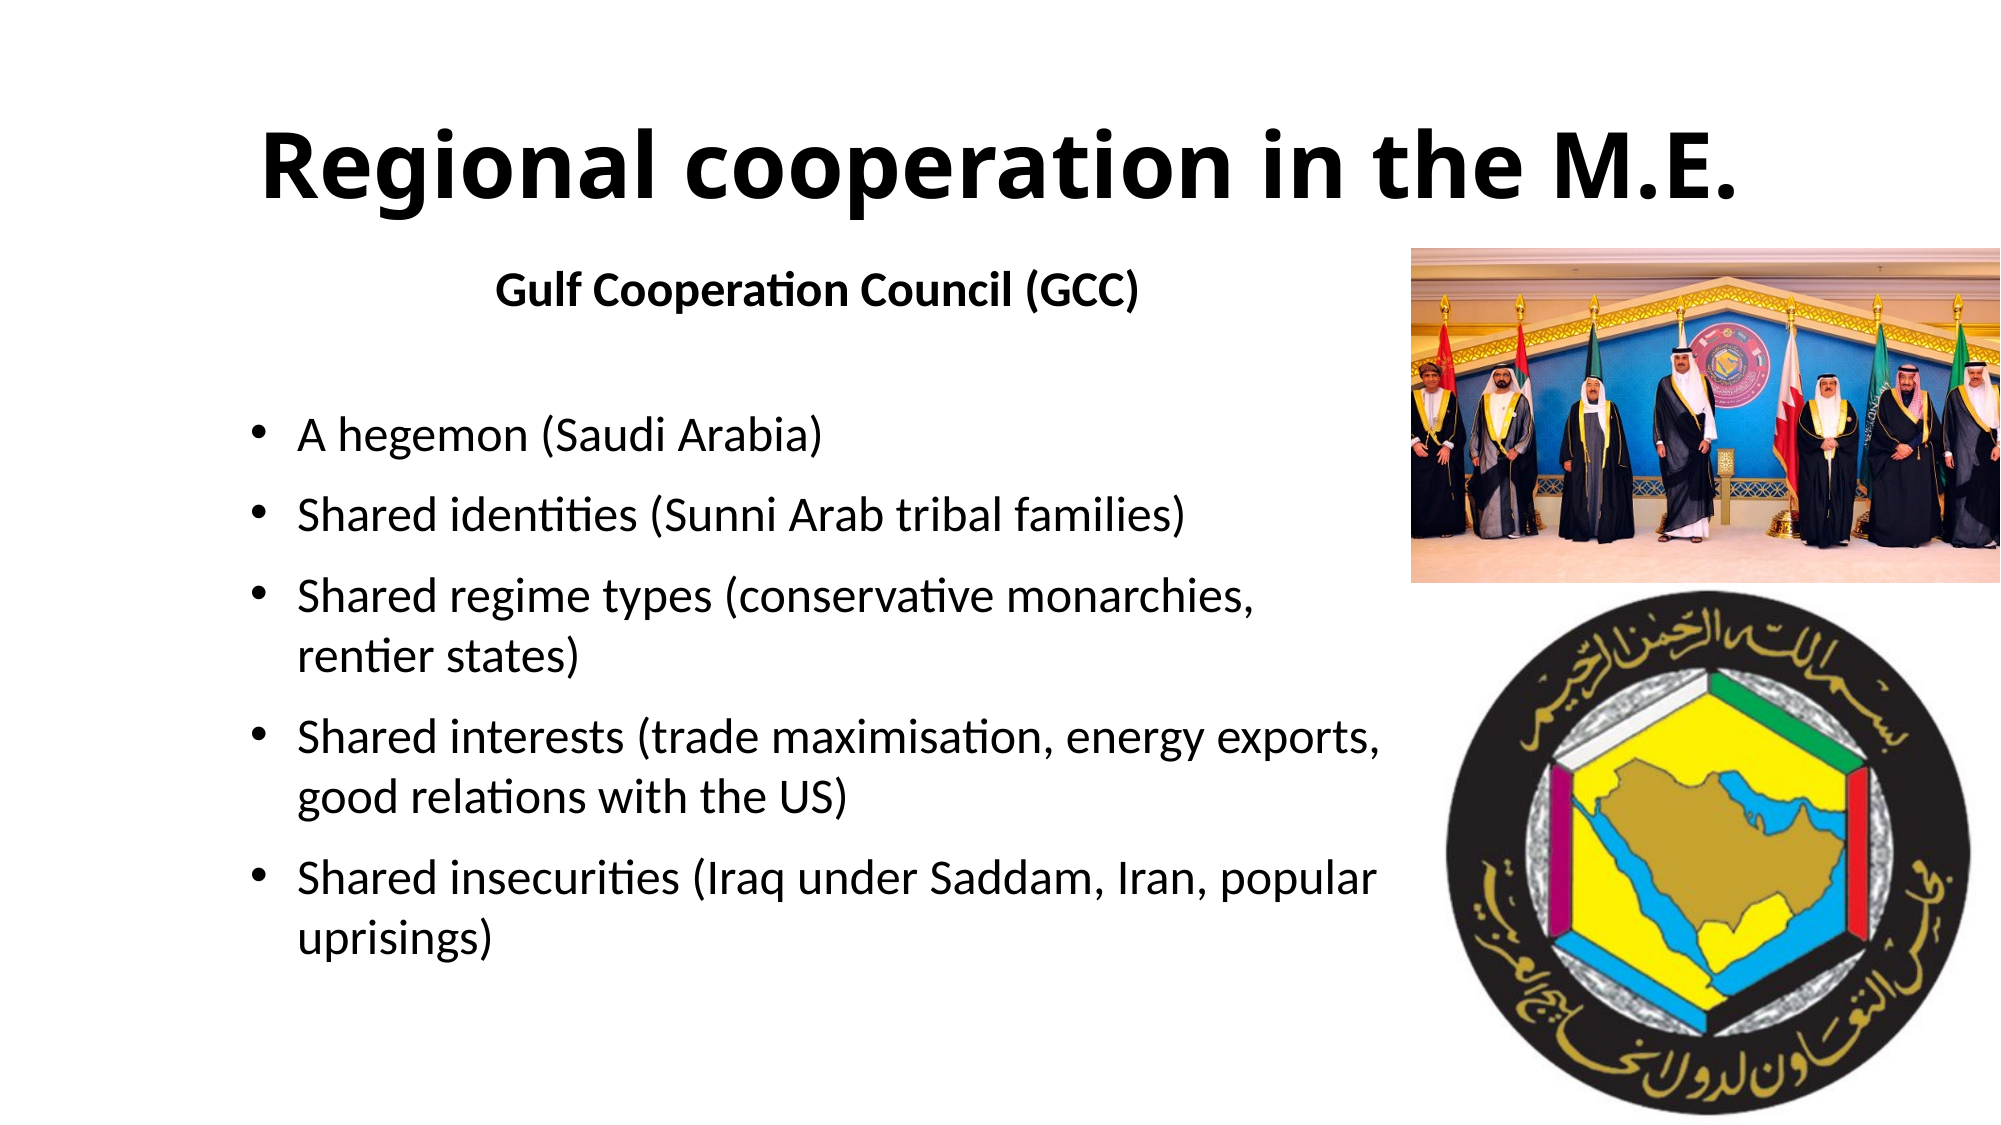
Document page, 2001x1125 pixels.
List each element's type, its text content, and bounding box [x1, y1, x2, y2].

text_box Gulf Cooperation Council (GCC) A hegemon (Saudi Arabia) Shared identities (Sunni Arab tribal families) Shared regime types (conservative monarchies, rentier states) Shared interests (trade maximisation, energy exports, good relations with the US) Shared insecurities (Iraq under Saddam, Iran, popular uprisings) [235, 248, 1412, 1093]
picture [1411, 248, 2000, 1125]
title Regional cooperation in the M.E. [137, 59, 1863, 278]
